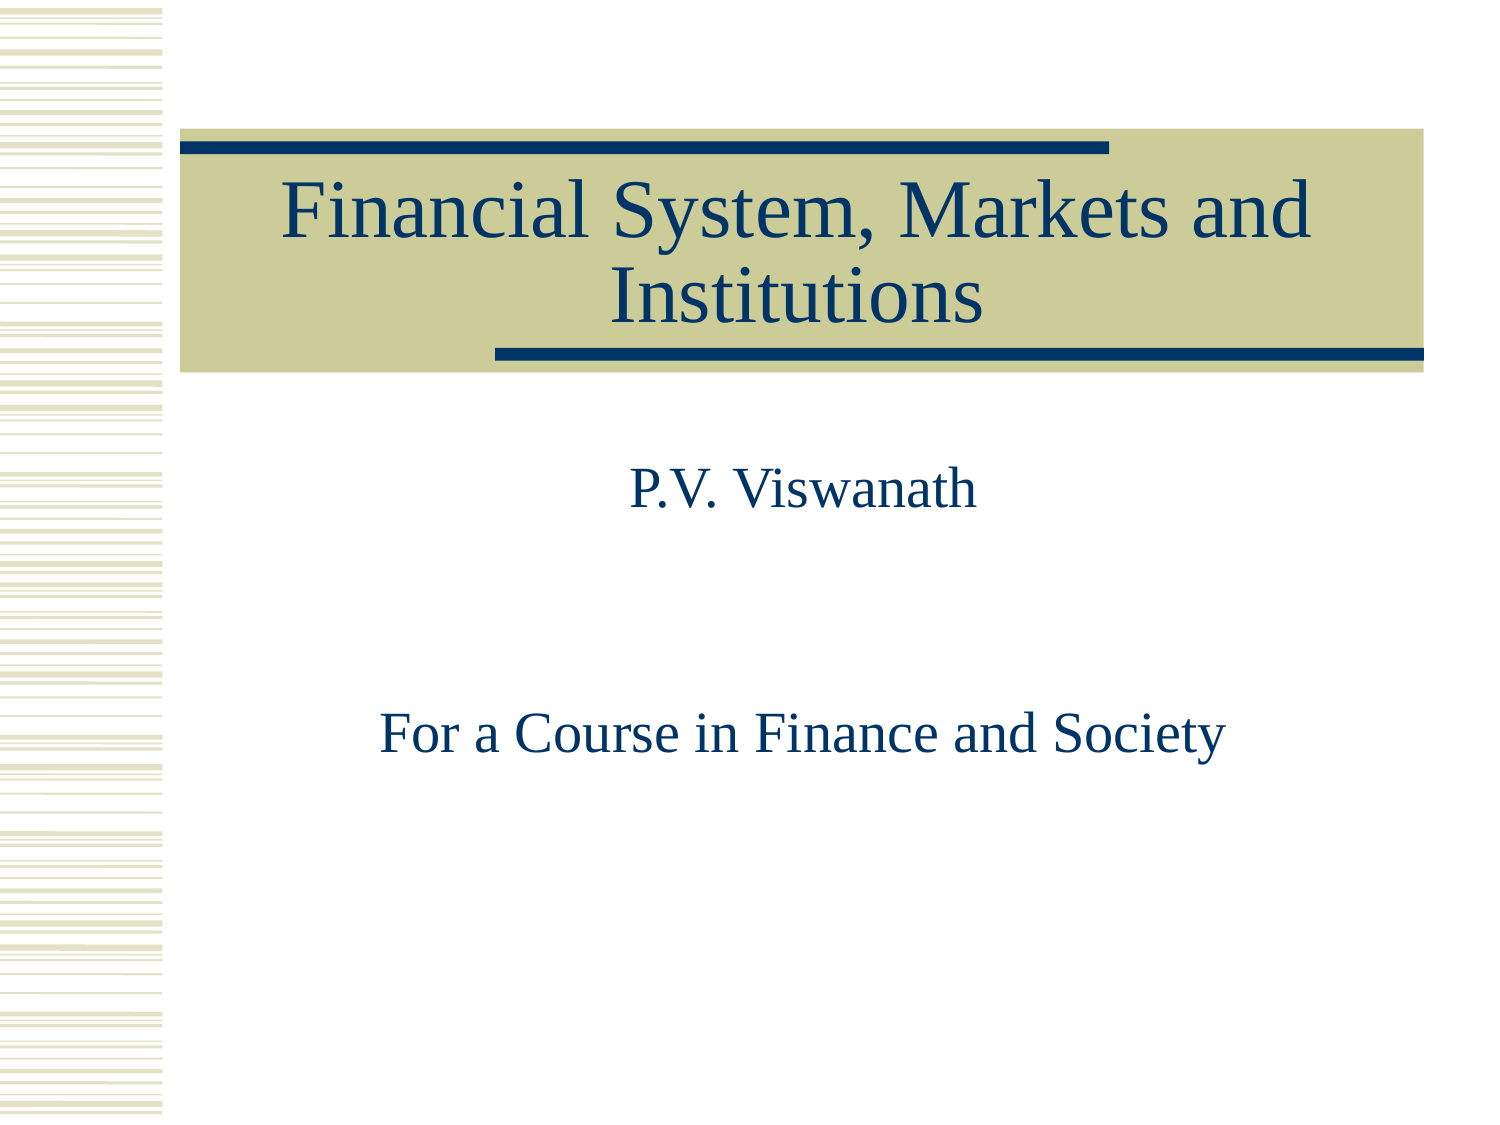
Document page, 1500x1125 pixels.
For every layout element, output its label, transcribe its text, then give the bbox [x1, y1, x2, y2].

subtitle P.V. Viswanath For a Course in Finance and Society [257, 441, 1350, 934]
title Financial System, Markets and Institutions [191, 171, 1403, 338]
